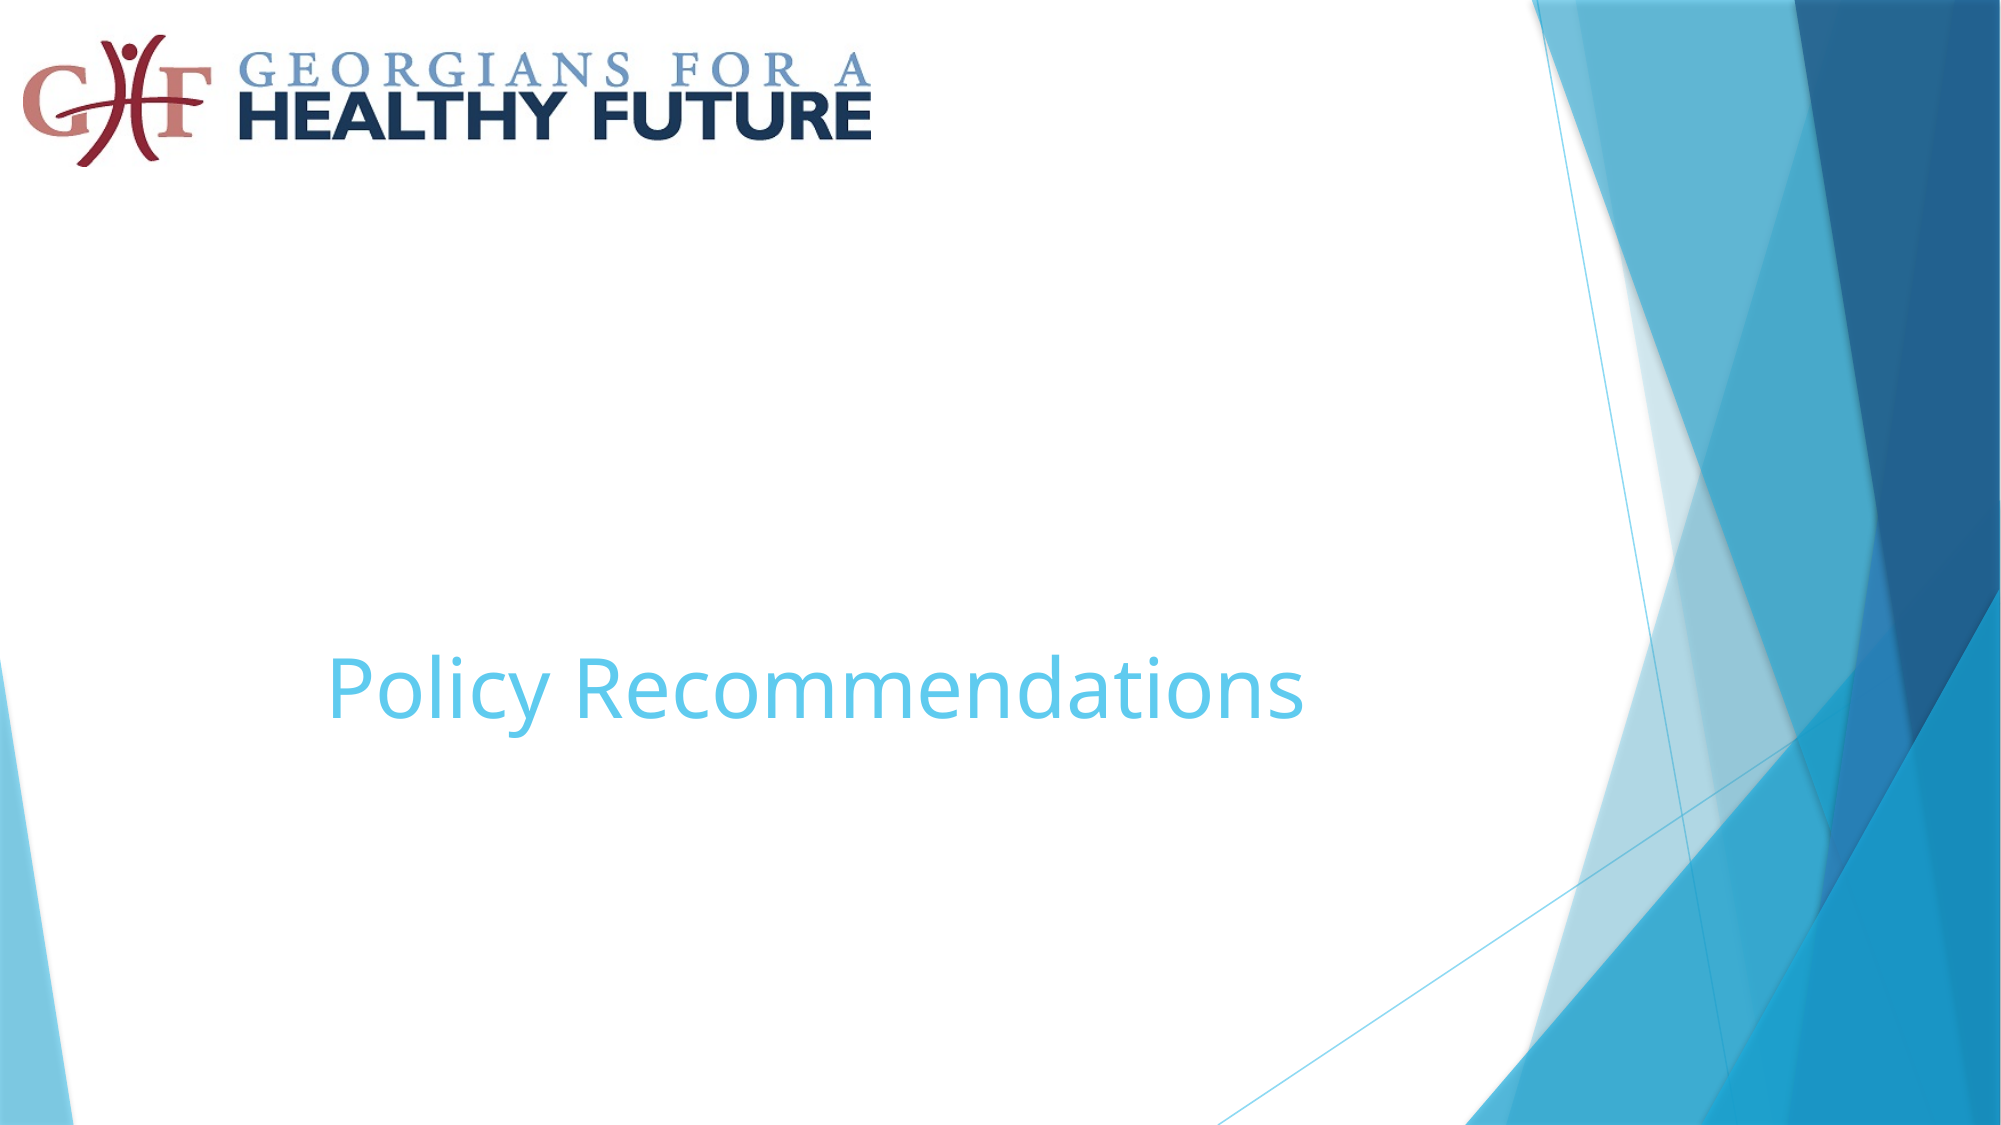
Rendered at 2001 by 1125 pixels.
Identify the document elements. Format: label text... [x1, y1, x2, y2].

picture [23, 0, 871, 167]
title Policy Recommendations [111, 443, 1522, 743]
